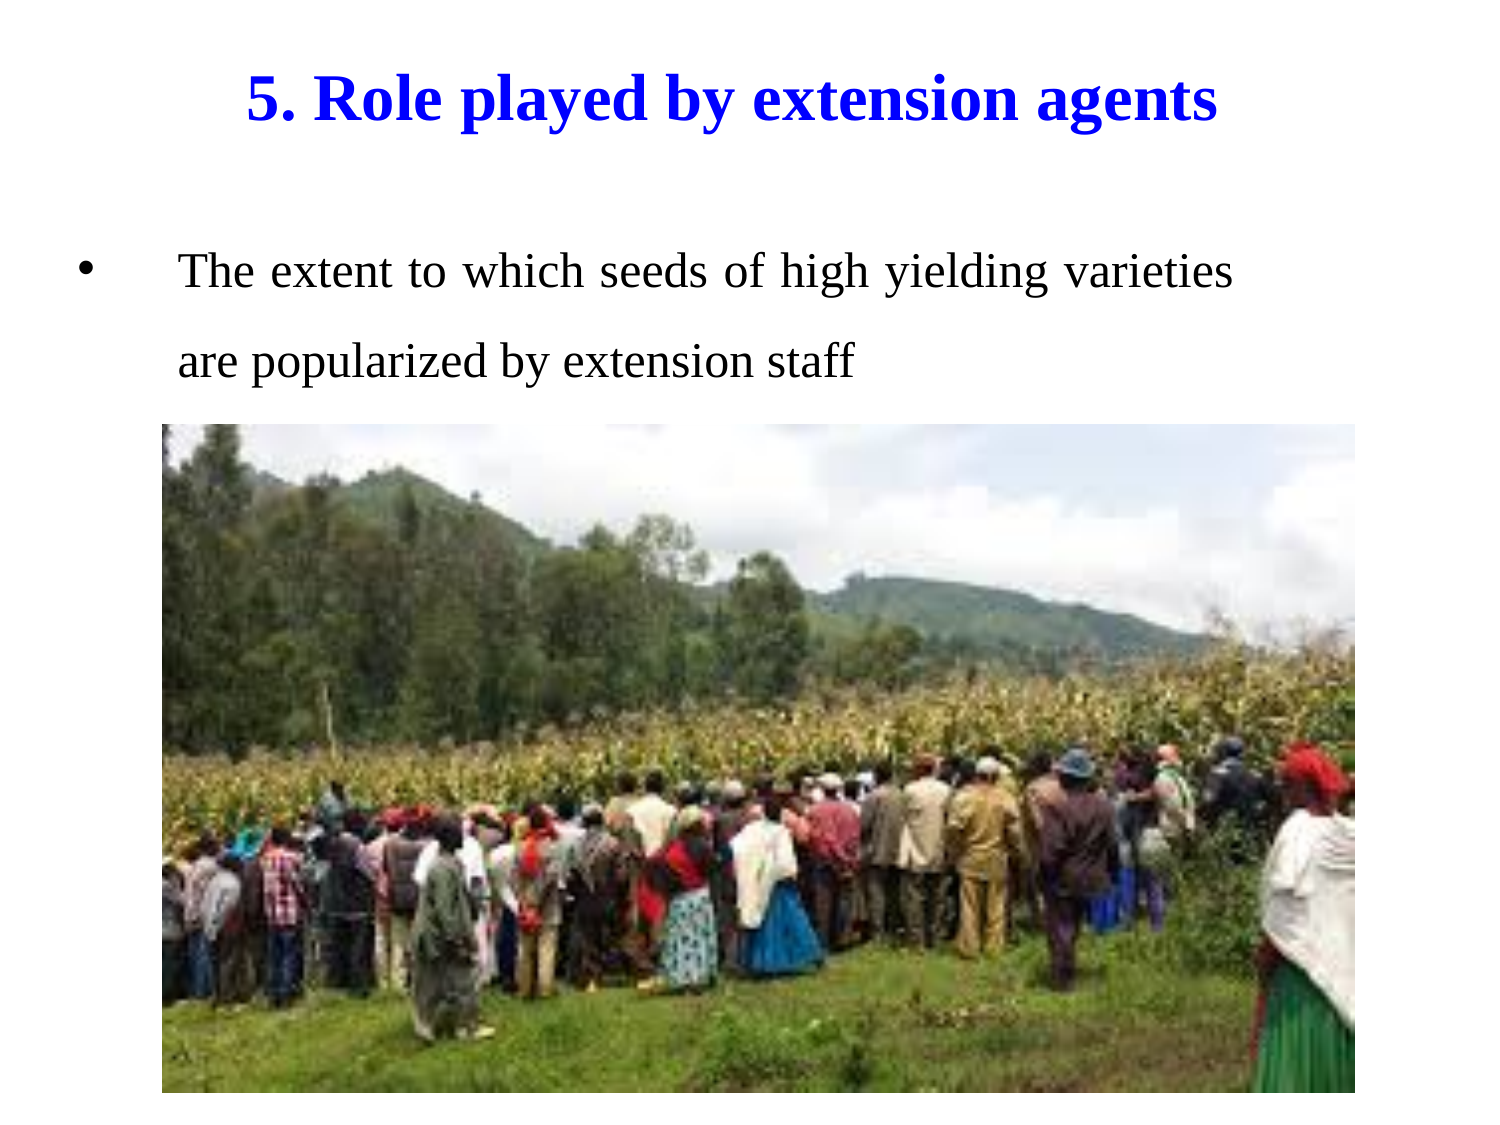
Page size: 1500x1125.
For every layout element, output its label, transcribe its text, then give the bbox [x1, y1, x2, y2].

title 5. Role played by extension agents [75, 0, 1425, 188]
picture [162, 424, 1356, 1093]
list The extent to which seeds of high yielding varieties are popularized by extension staff [62, 200, 1250, 400]
